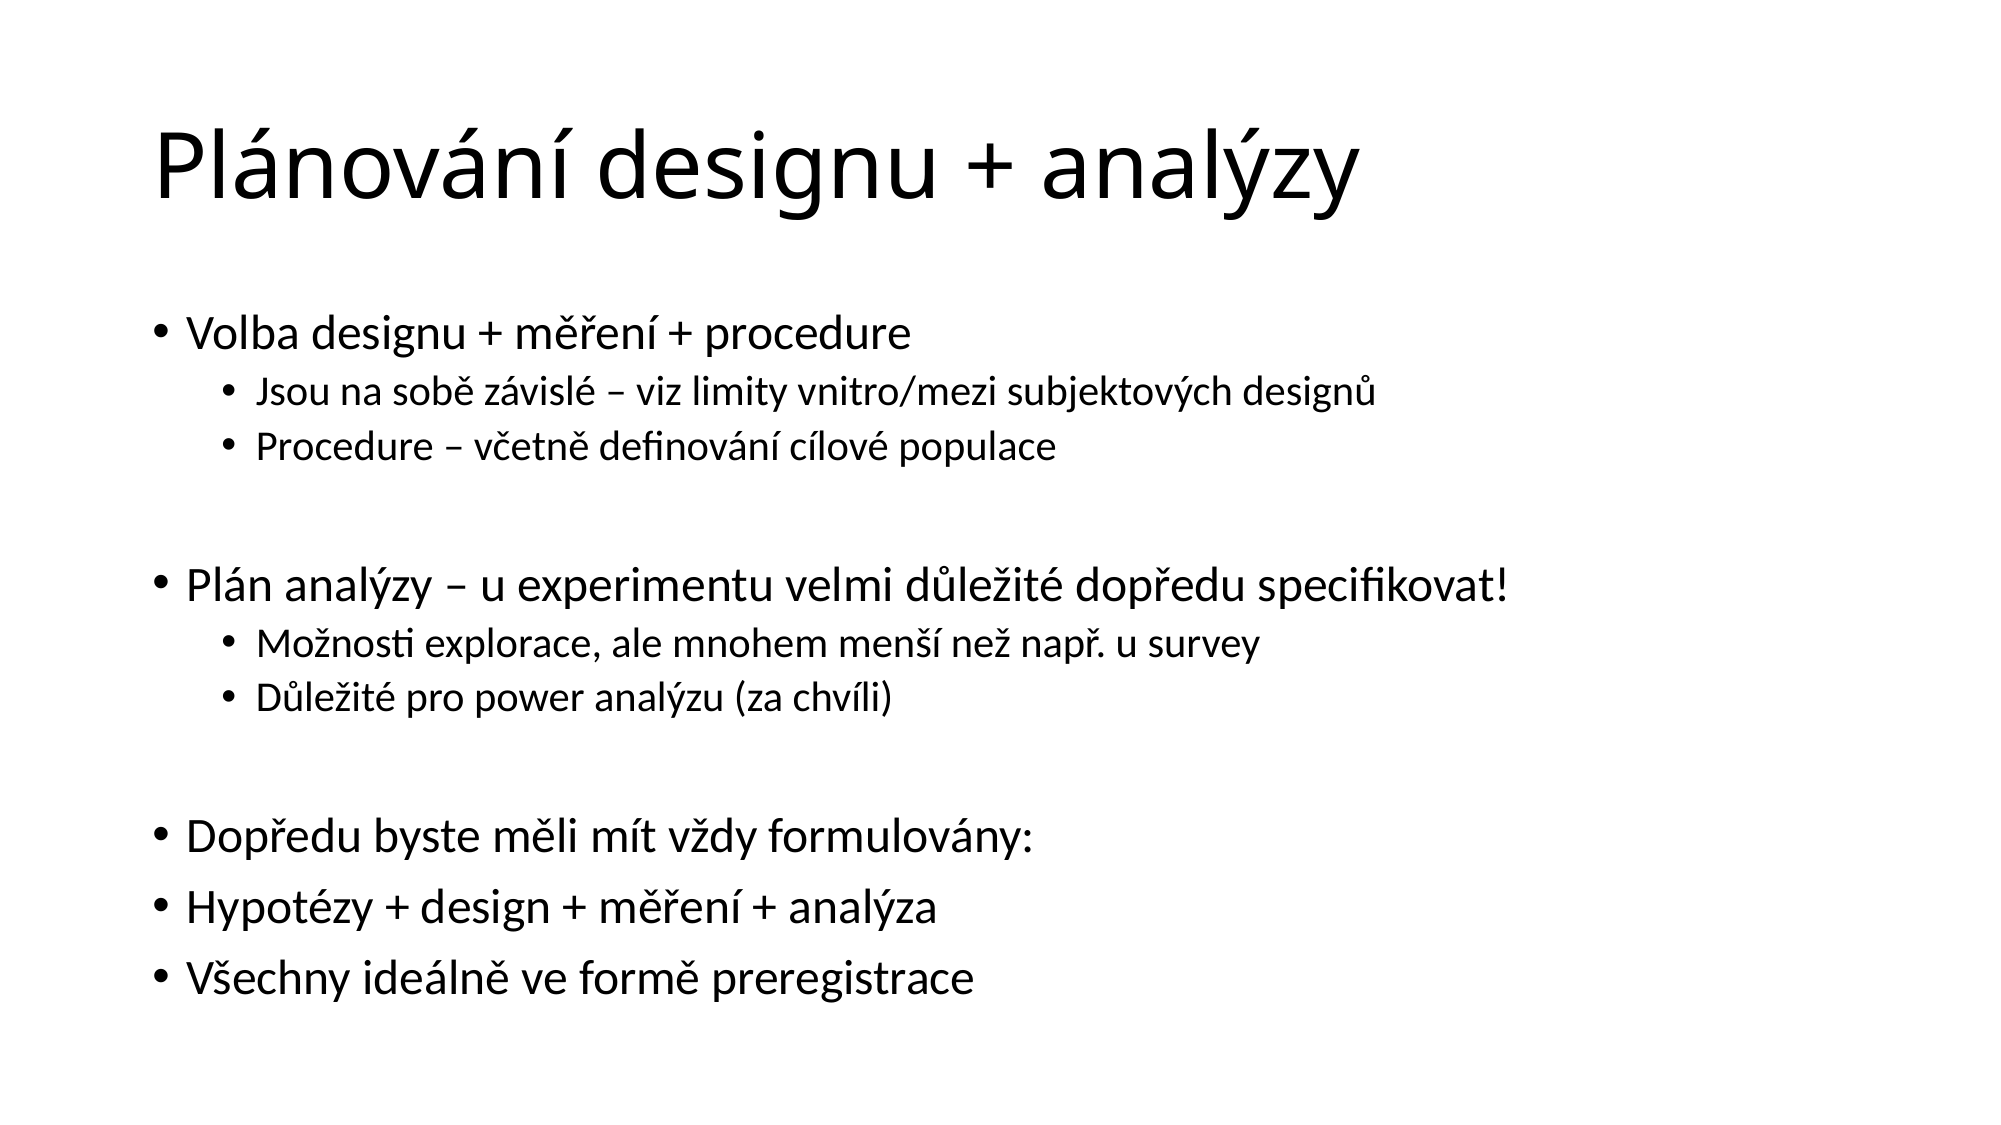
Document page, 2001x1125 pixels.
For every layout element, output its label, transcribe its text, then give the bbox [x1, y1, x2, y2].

title Plánování designu + analýzy [137, 59, 1863, 278]
list Volba designu + měření + procedure Jsou na sobě závislé – viz limity vnitro/mezi subjektových designů Procedure – včetně definování cílové populace Plán analýzy – u experimentu velmi důležité dopředu specifikovat! Možnosti explorace, ale mnohem menší než např. u survey Důležité pro power analýzu (za chvíli) Dopředu byste měli mít vždy formulovány: Hypotézy + design + měření + analýza Všechny ideálně ve formě preregistrace [137, 299, 1863, 1014]
